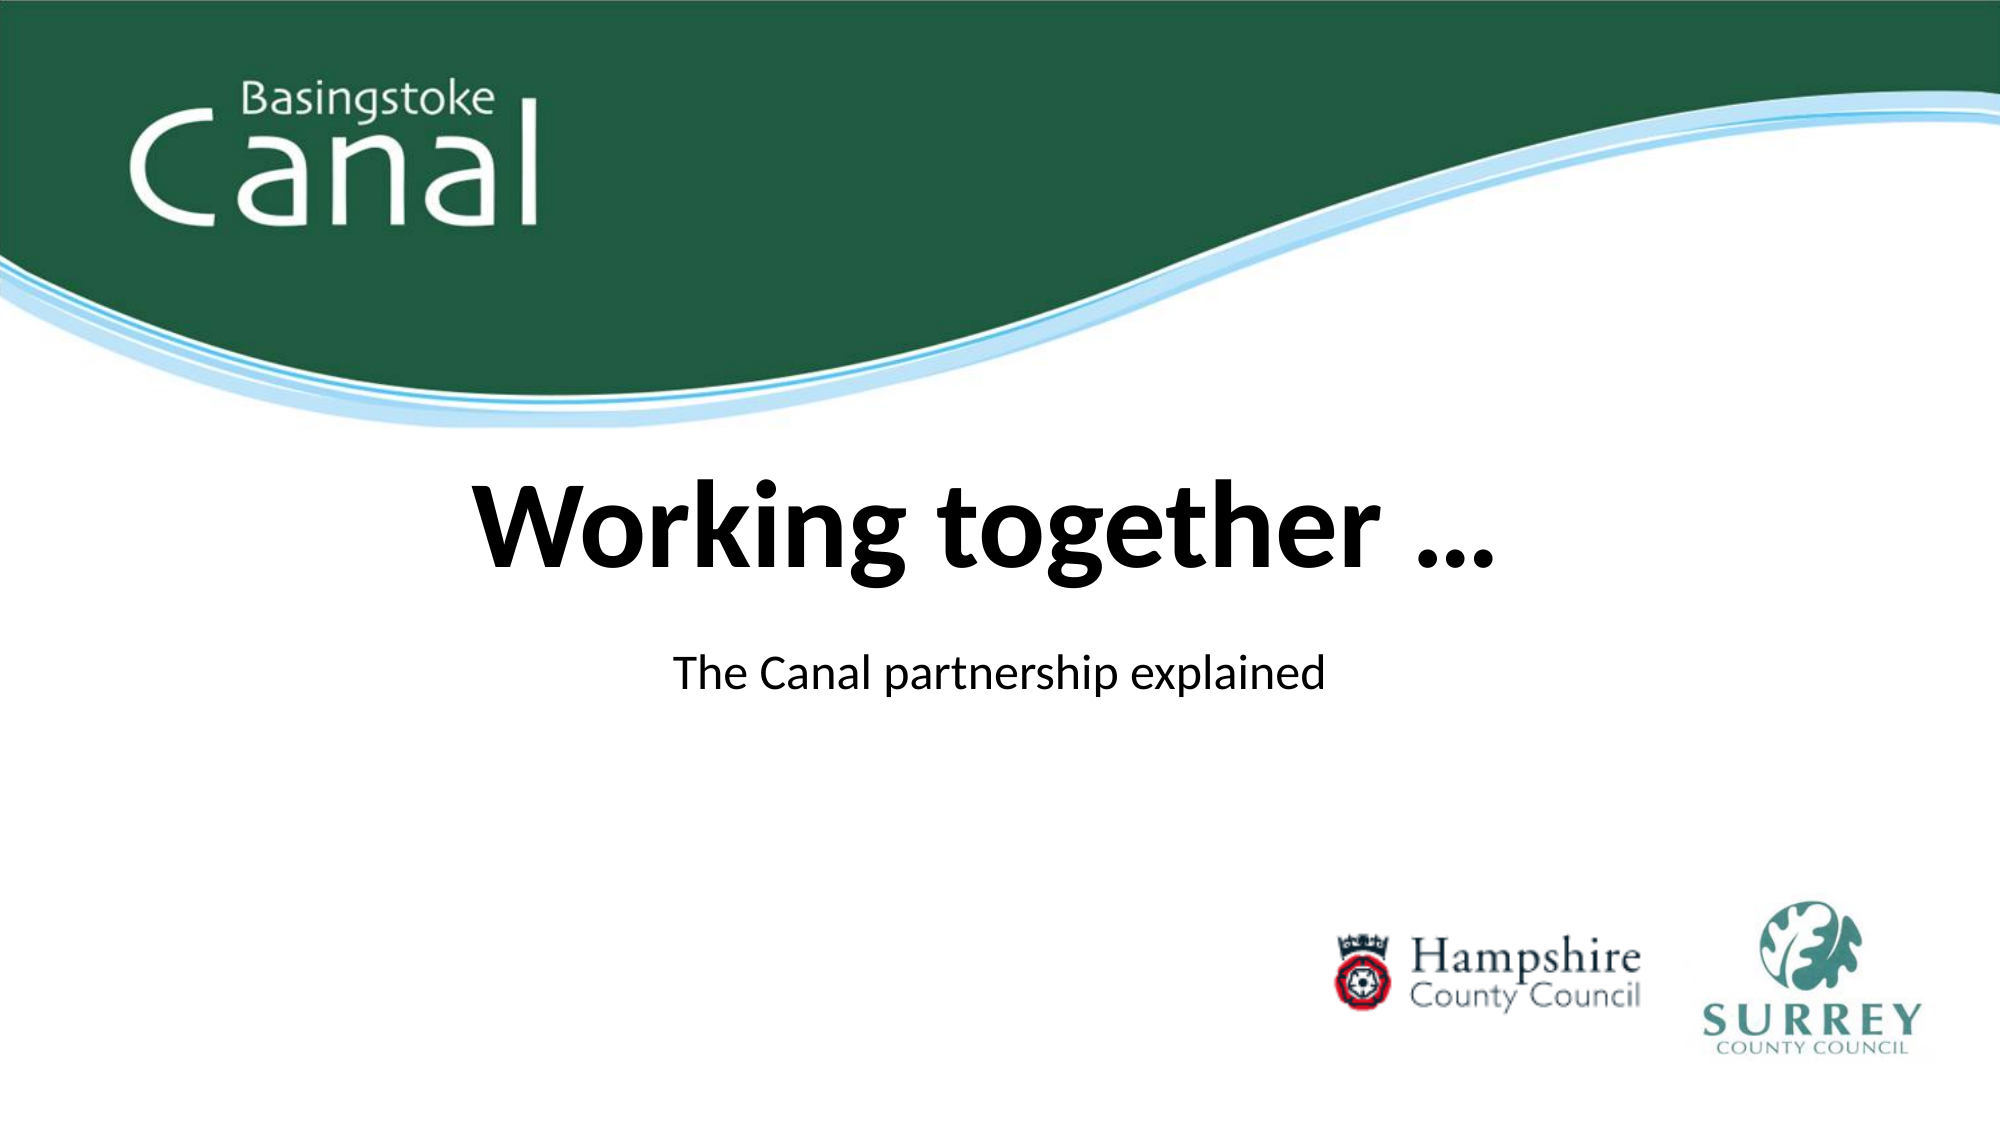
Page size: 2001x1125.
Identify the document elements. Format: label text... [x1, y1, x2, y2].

subtitle The Canal partnership explained [249, 639, 1750, 720]
title Working together … [249, 438, 1750, 603]
picture [1308, 922, 1665, 1024]
picture [1683, 884, 1936, 1062]
picture [0, 0, 2000, 438]
